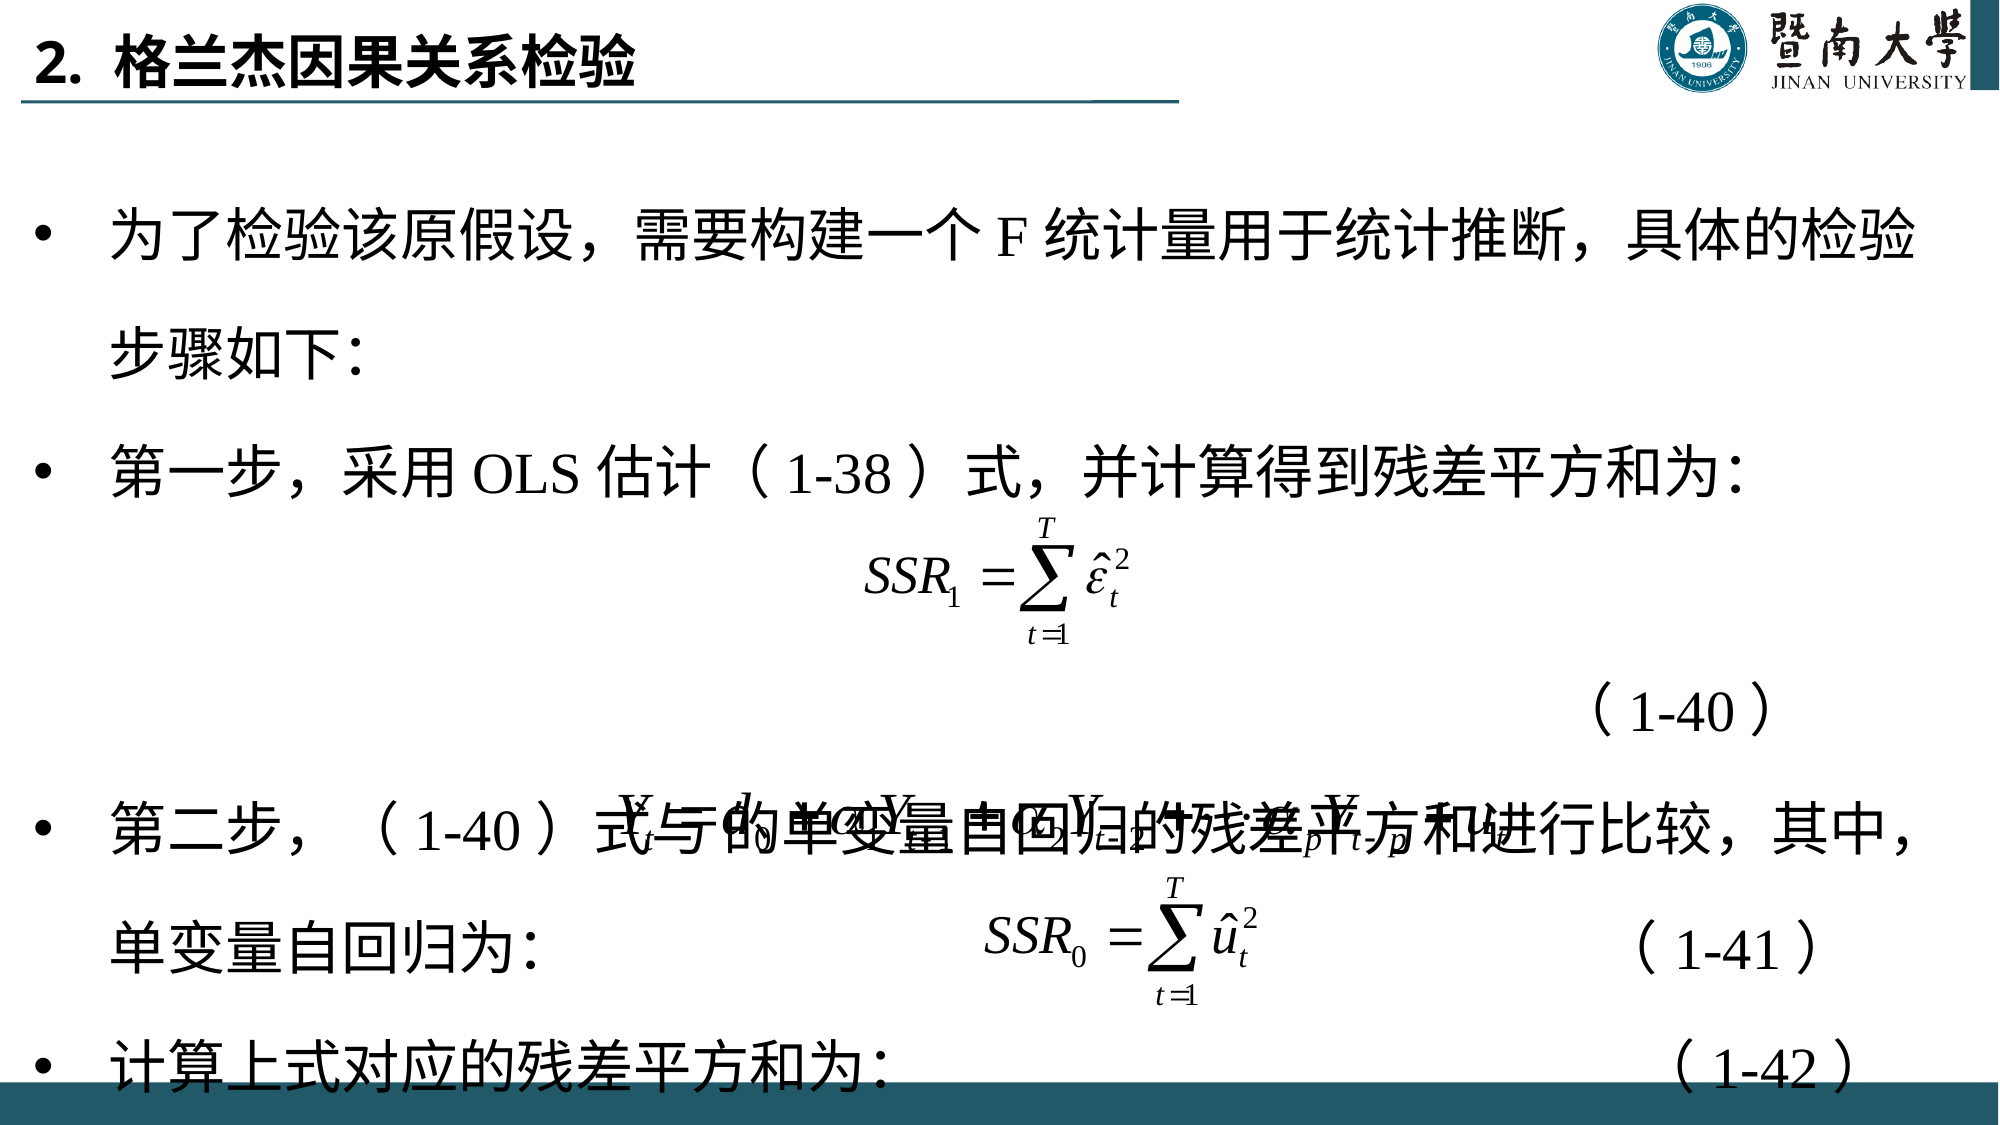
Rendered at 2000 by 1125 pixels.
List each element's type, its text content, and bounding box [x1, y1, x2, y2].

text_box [975, 862, 1274, 1018]
text_box 为了检验该原假设，需要构建一个F统计量用于统计推断，具体的检验步骤如下： 第一步，采用OLS估计（1-38）式，并计算得到残差平方和为： （1-40） 第二步，（1-40）式与 的单变量自回归的残差平方和进行比较，其中，单变量自回归为： （1-41） 计算上式对应的残差平方和为： （1-42） [19, 66, 1971, 1125]
picture [1675, 21, 1730, 66]
picture [1657, 3, 1967, 66]
title 2. 格兰杰因果关系检验 [19, 0, 799, 66]
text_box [854, 503, 1145, 658]
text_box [609, 774, 1516, 870]
